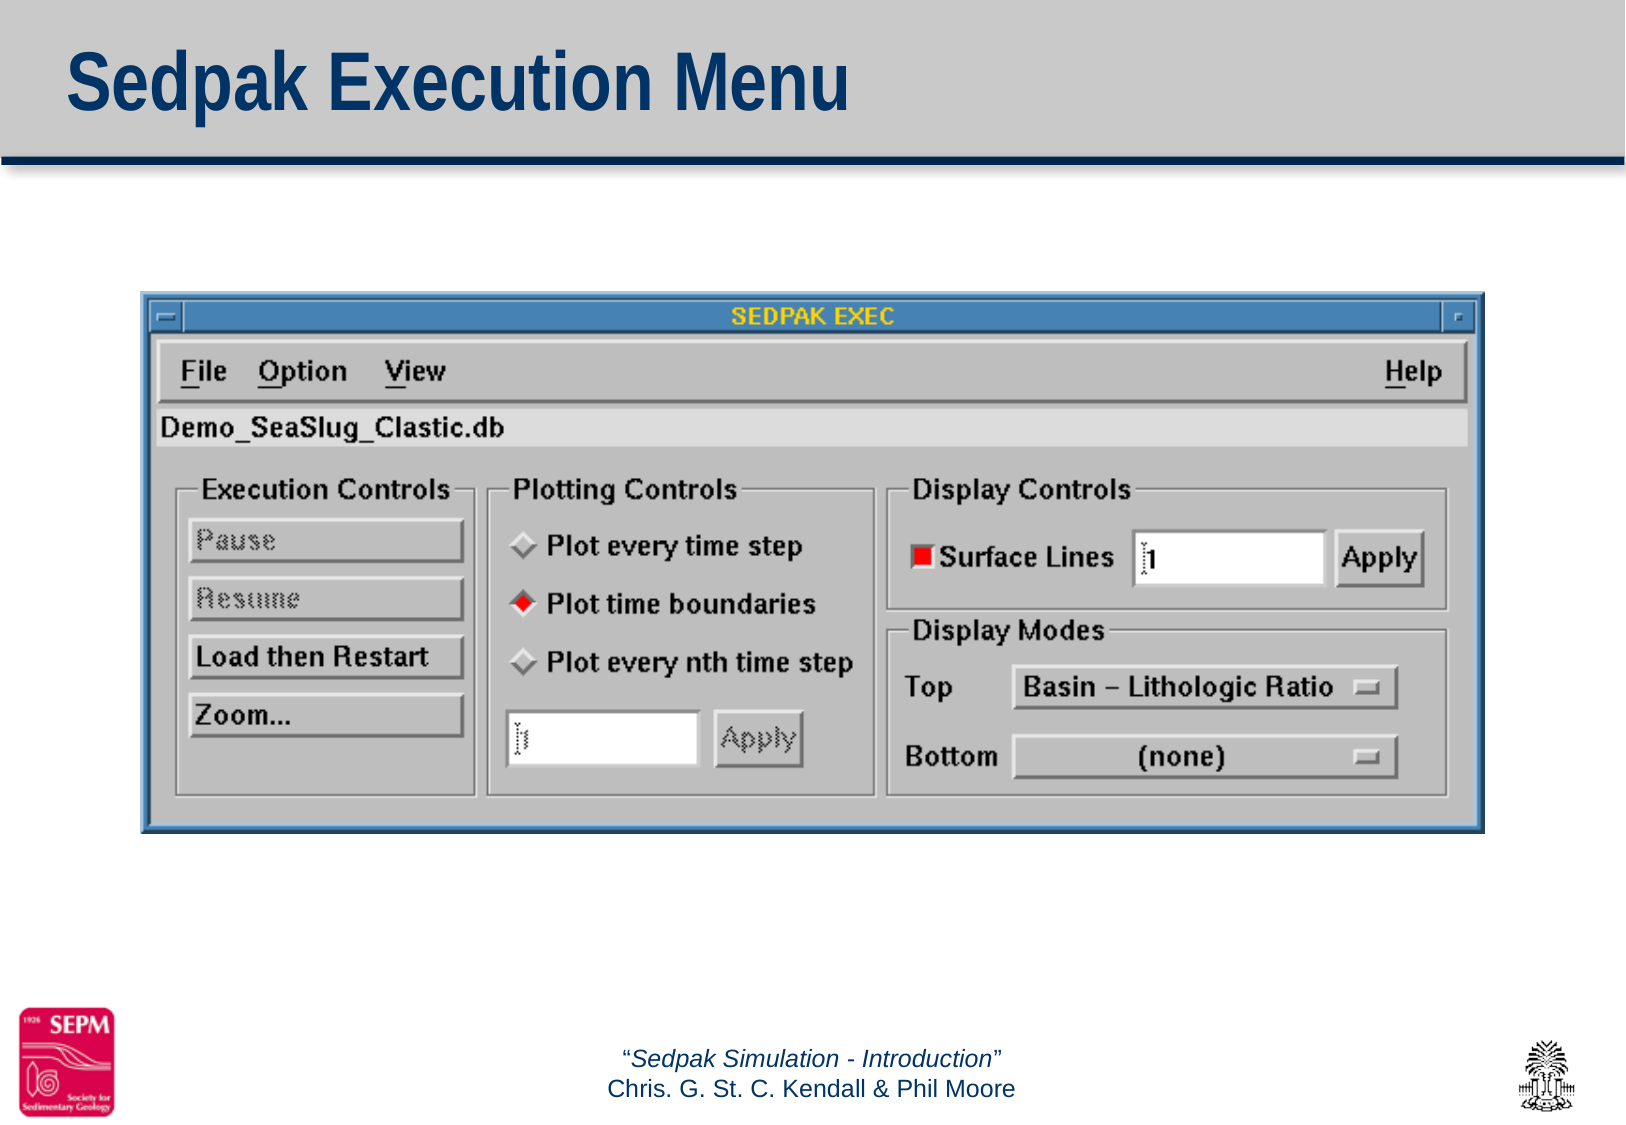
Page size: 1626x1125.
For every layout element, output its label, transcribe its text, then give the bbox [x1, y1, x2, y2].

picture [15, 1005, 119, 1120]
title Sedpak Execution Menu [50, 20, 1551, 146]
picture [140, 291, 1485, 834]
picture [1505, 1034, 1589, 1120]
